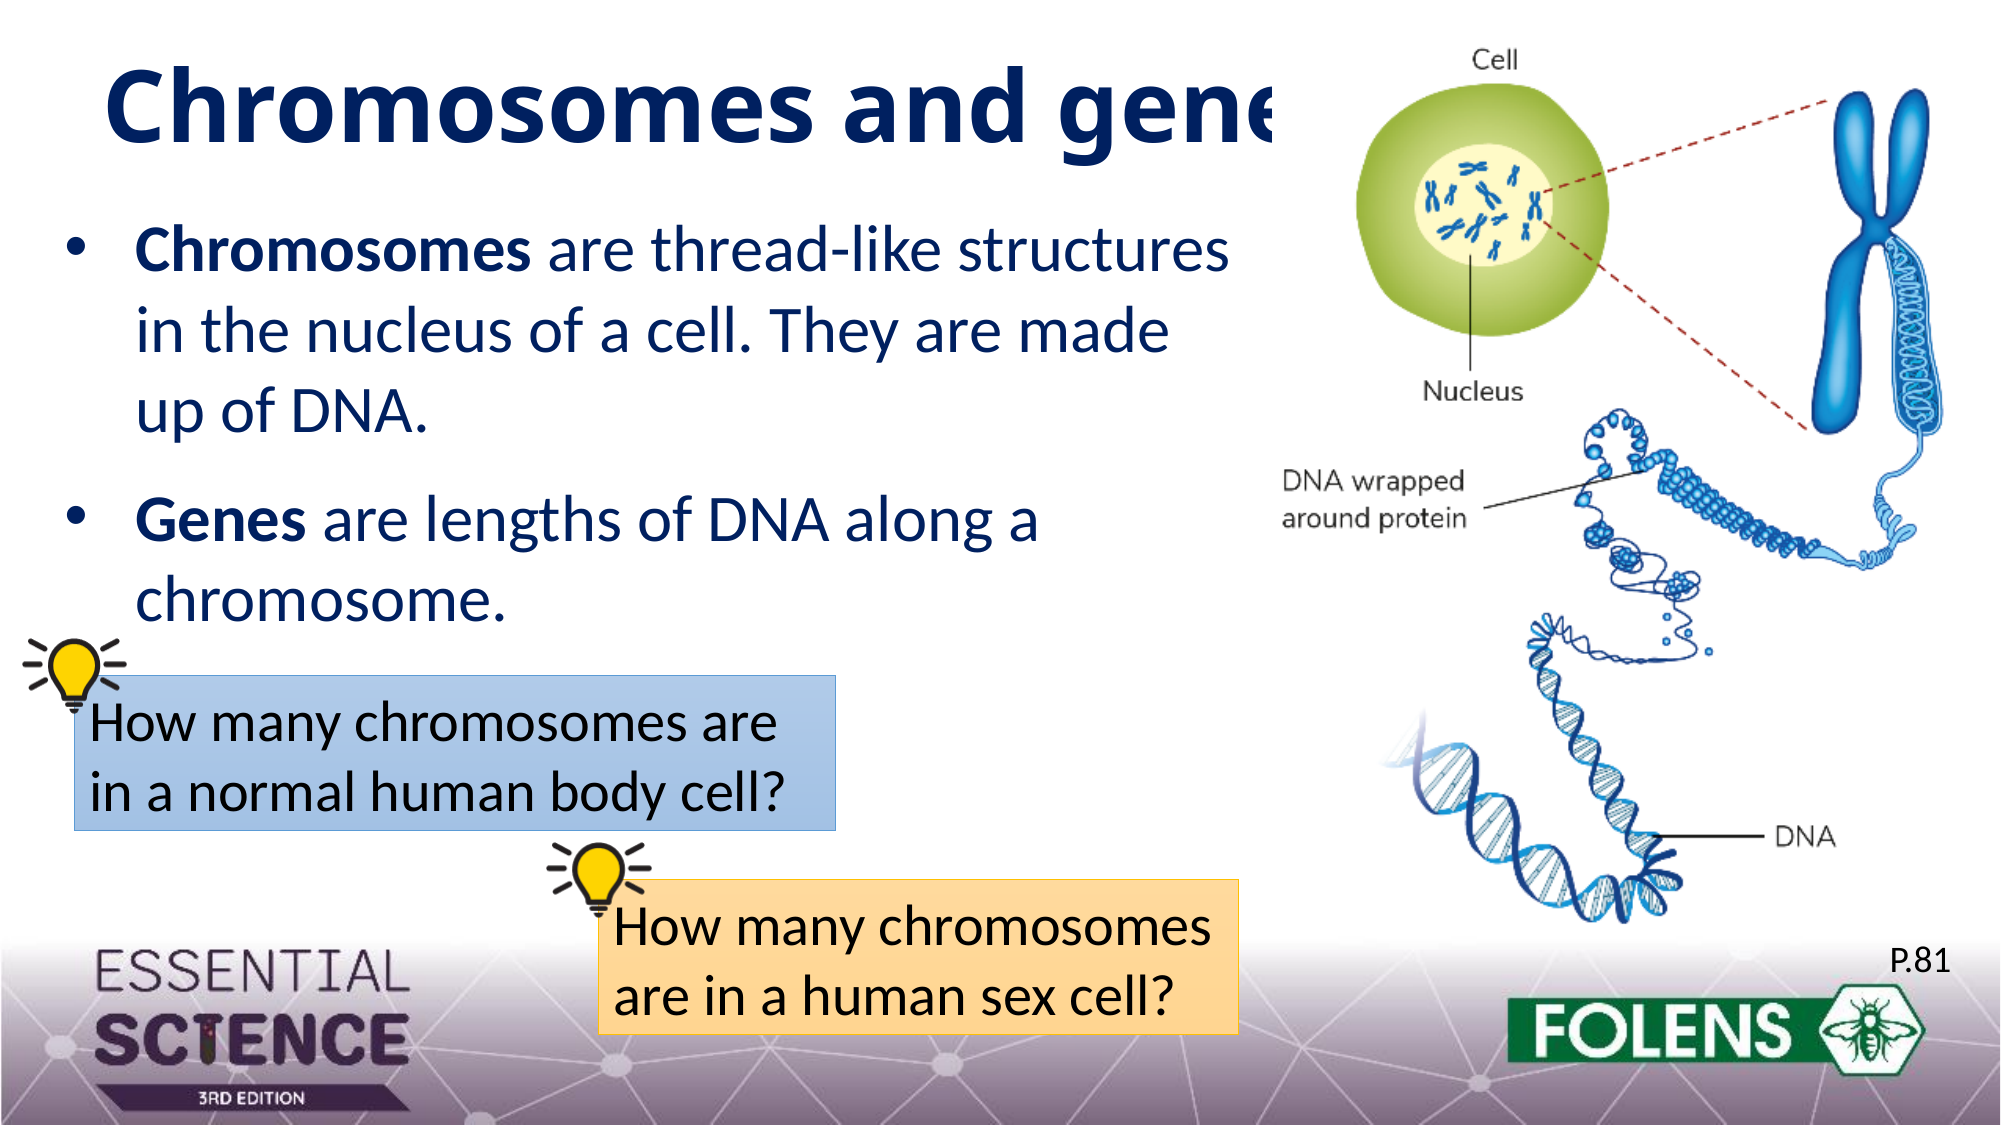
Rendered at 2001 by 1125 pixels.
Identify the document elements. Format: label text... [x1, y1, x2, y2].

text_box P.81 [1874, 927, 2000, 988]
text_box How many chromosomes are in a normal human body cell? [74, 675, 836, 831]
text_box How many chromosomes are in a human sex cell? [598, 879, 1239, 1035]
title Chromosomes and genes [87, 0, 1581, 224]
text_box Chromosomes are thread-like structures in the nucleus of a cell. They are made up of DNA. Genes are lengths of DNA along a chromosome. [49, 103, 1267, 847]
picture [0, 0, 2001, 1125]
